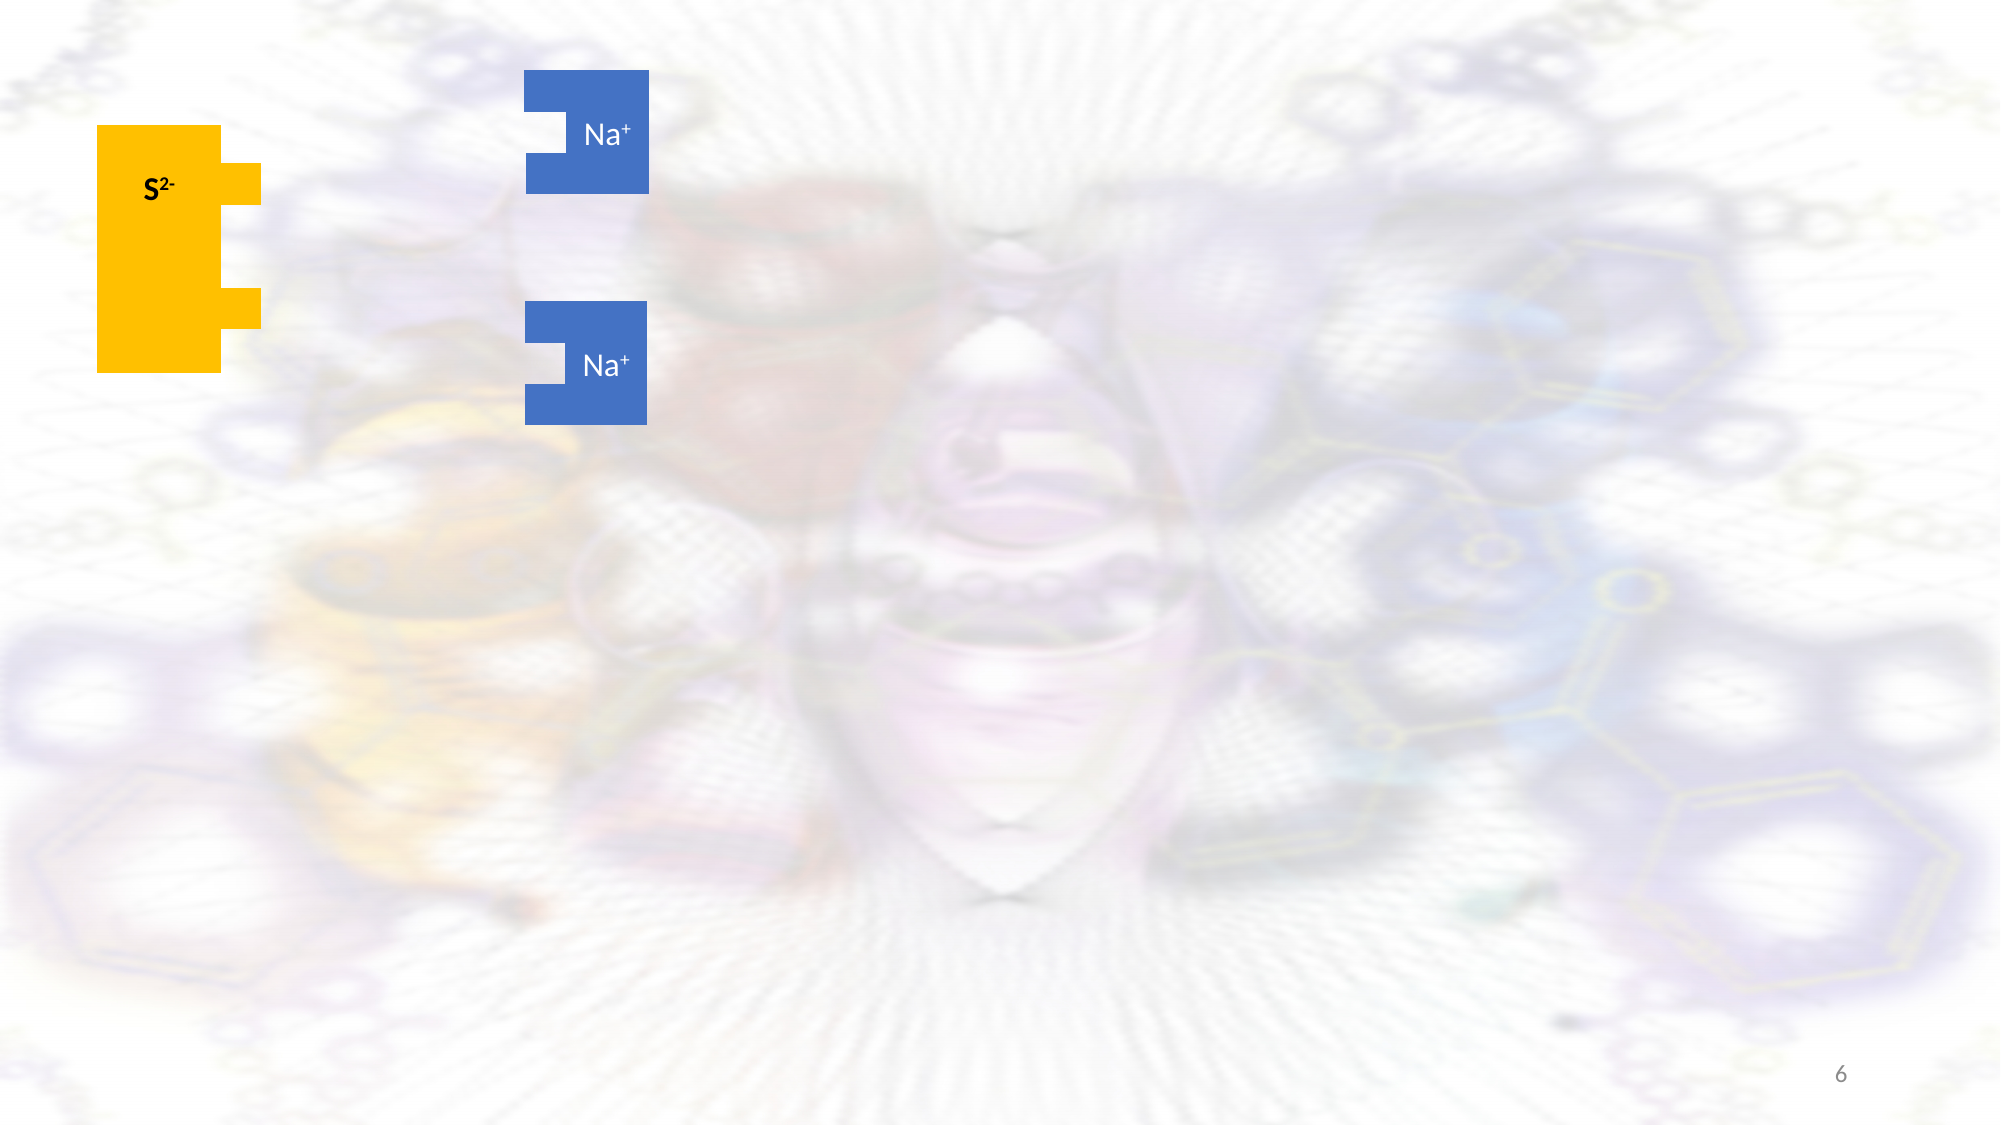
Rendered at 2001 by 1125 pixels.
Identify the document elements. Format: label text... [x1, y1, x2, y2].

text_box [97, 124, 262, 374]
slide_number 6 [1412, 1042, 1863, 1103]
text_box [524, 301, 648, 426]
picture [0, 0, 2001, 1125]
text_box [524, 70, 649, 195]
